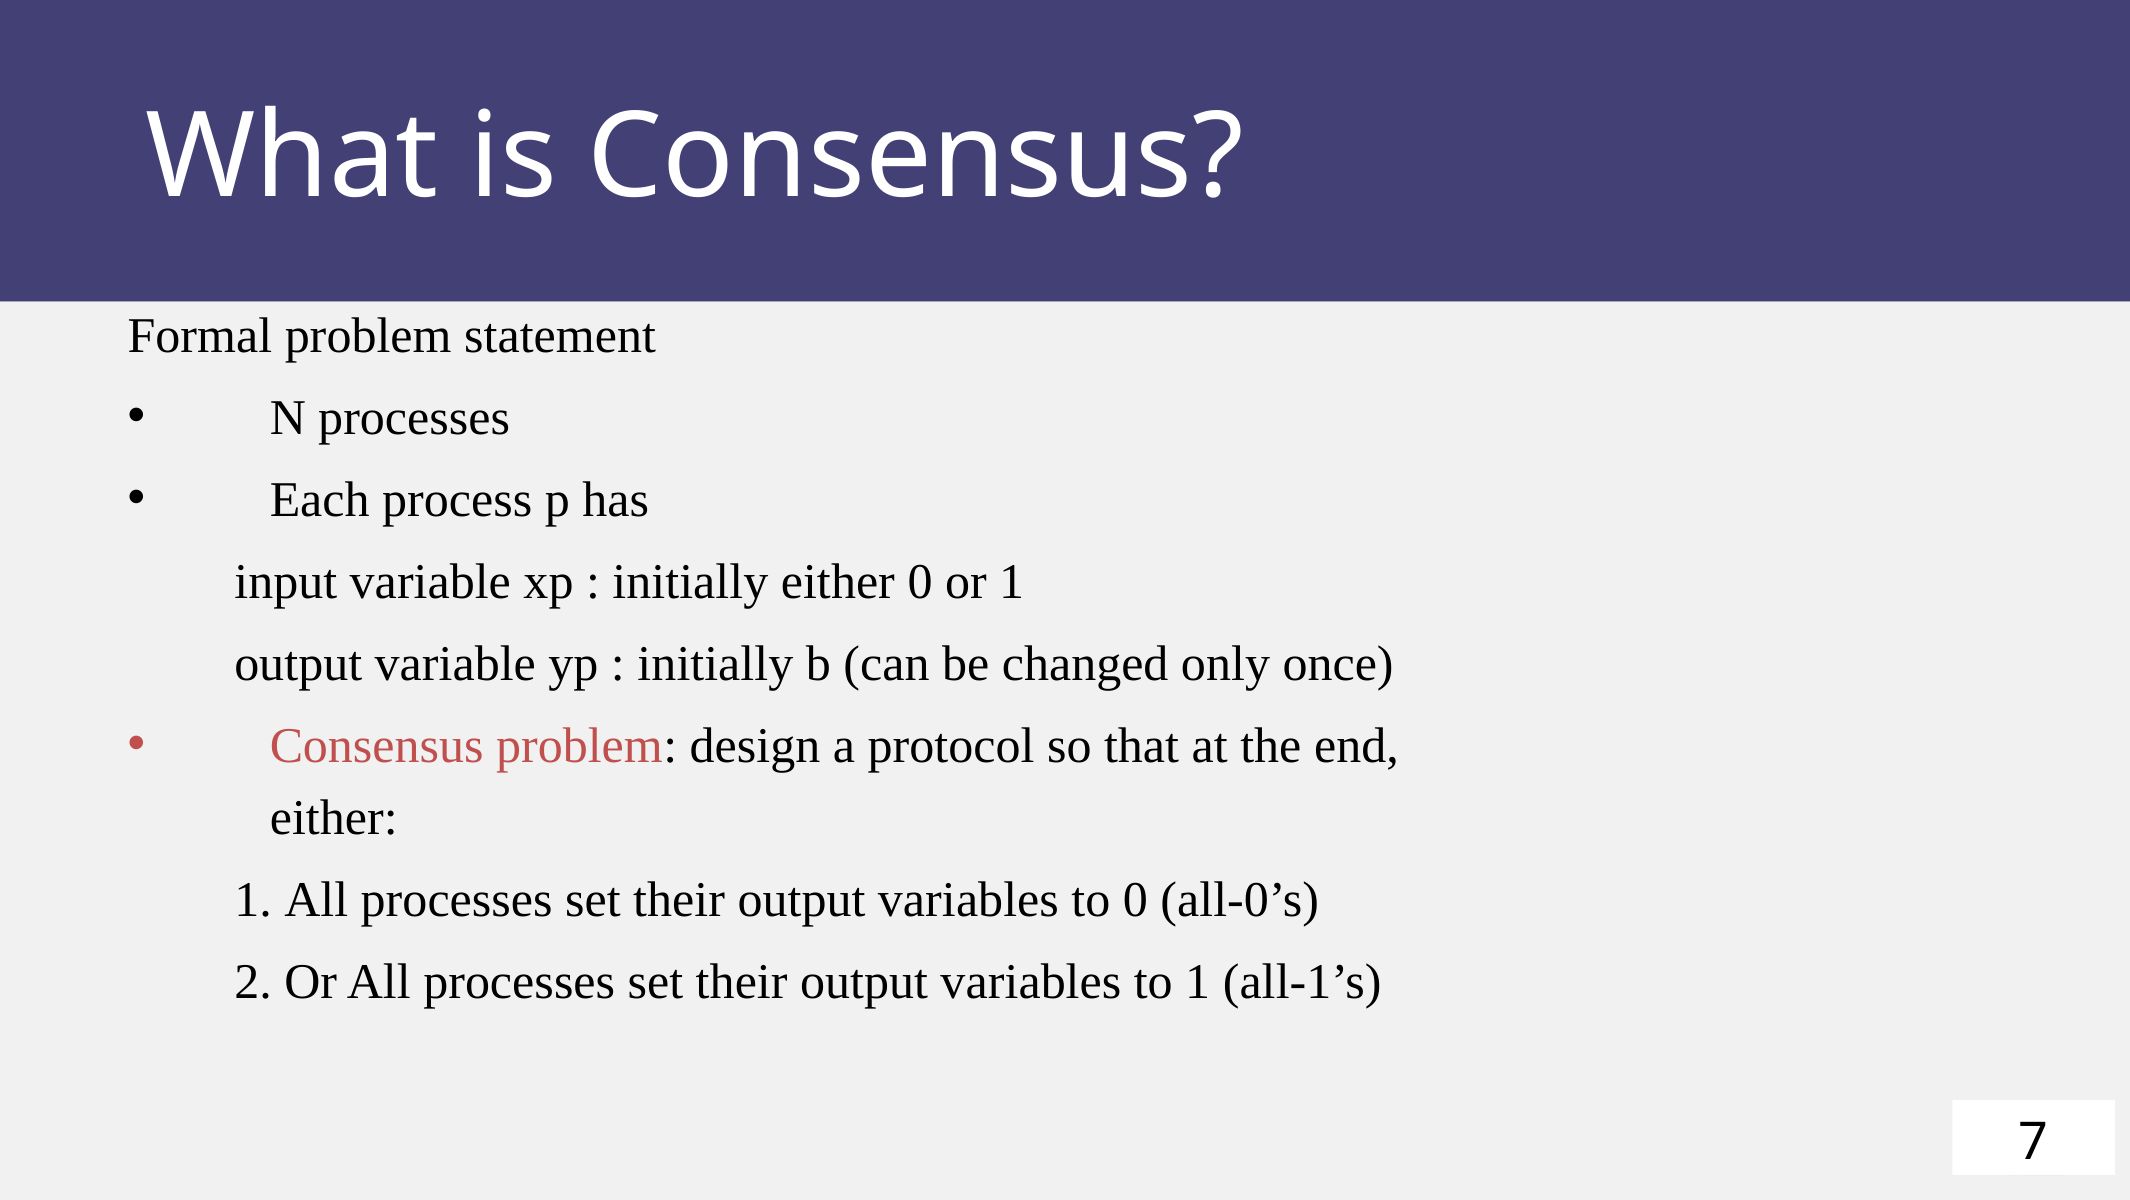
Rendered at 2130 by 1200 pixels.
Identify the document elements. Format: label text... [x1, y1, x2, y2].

text_box What is Consensus? [124, 66, 2042, 267]
list Formal problem statement N processes Each process p has input variable xp : initially either 0 or 1 output variable yp : initially b (can be changed only once) Consensus problem: design a protocol so that at the end, either: All processes set their output variables to 0 (all-0’s) Or All processes set their output variables to 1 (all-1’s) [106, 279, 1491, 1183]
text_box 7 [1952, 1099, 2115, 1175]
picture [0, 0, 2130, 1200]
